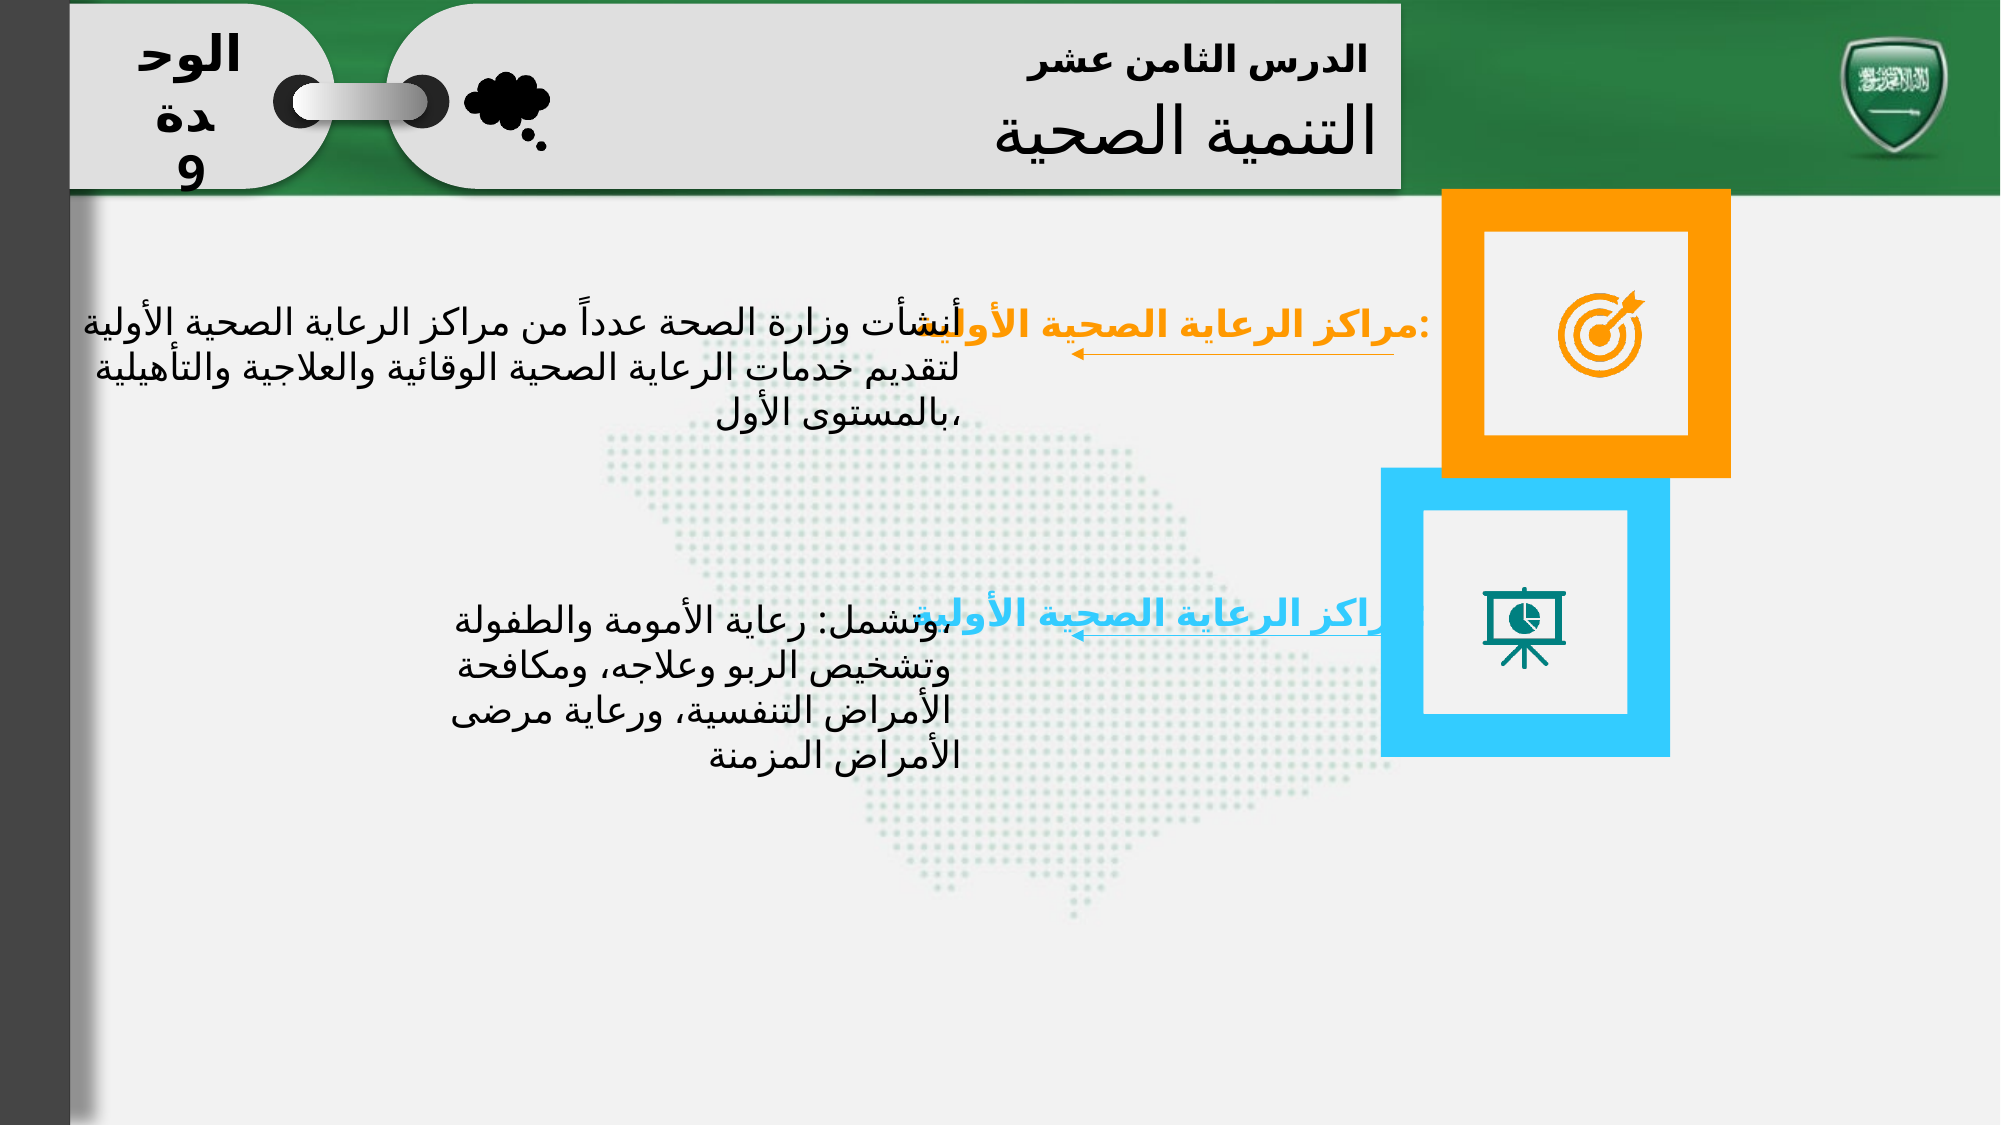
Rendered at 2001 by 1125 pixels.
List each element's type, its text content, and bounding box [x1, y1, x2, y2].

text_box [55, 3, 1401, 189]
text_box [1441, 188, 1731, 479]
text_box أنشأت وزارة الصحة عدداً من مراكز الرعاية الصحية الأولية لتقديم خدمات الرعاية الصحية الوقائية والعلاجية والتأهيلية بالمستوى الأول، [108, 290, 977, 441]
text_box [0, 0, 71, 1125]
text_box وتشمل: رعاية الأمومة والطفولة، وتشخيص الربو وعلاجه، ومكافحة الأمراض التنفسية، ورعاية مرضى الأمراض المزمنة [238, 588, 977, 784]
picture [71, 0, 2001, 1125]
text_box مراكز الرعاية الصحية الأولية: [977, 292, 1441, 353]
text_box مراكز الرعاية الصحية الأولية: [768, 581, 1380, 642]
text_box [1380, 467, 1671, 757]
